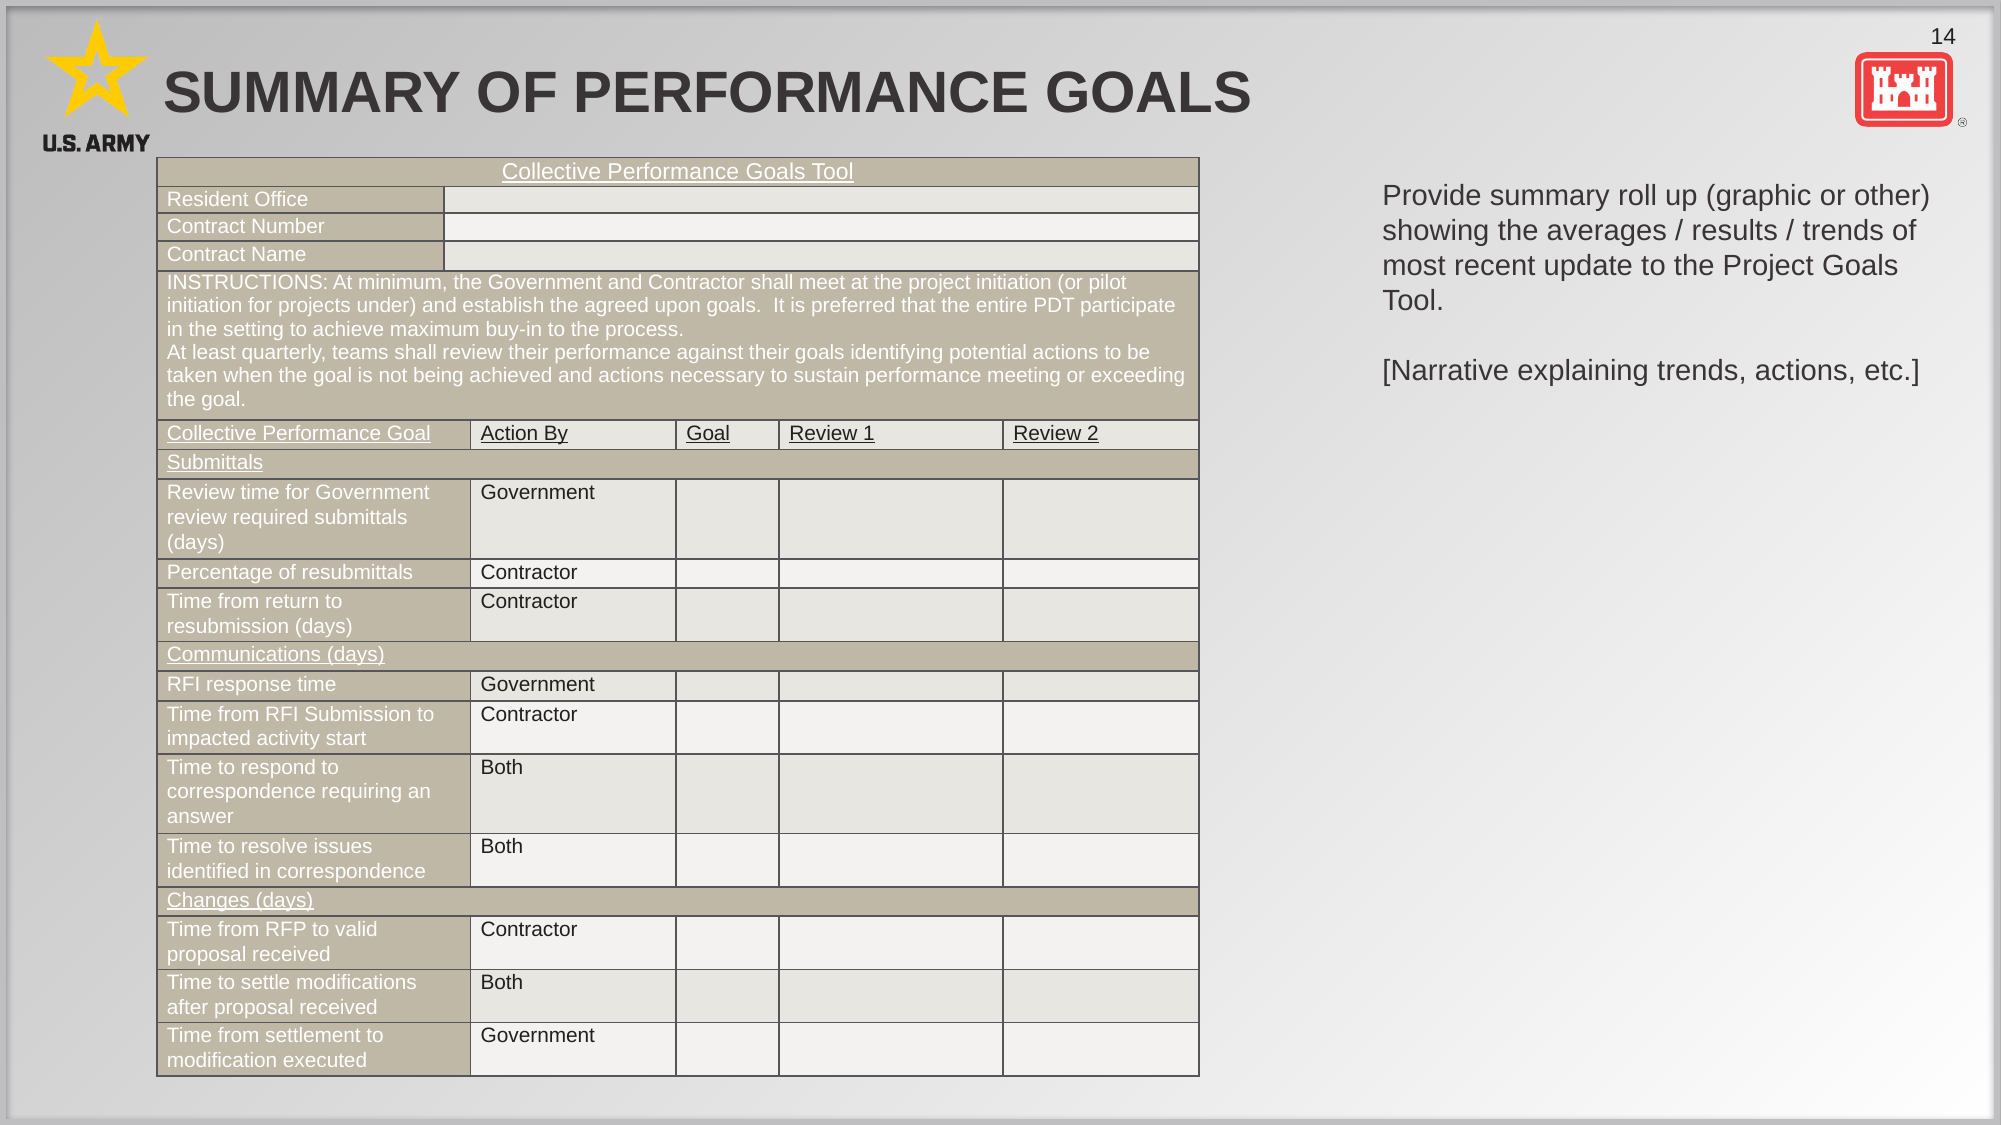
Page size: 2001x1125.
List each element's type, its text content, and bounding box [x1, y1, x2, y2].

table_cell Contractor [471, 560, 675, 587]
table_cell [780, 917, 1002, 969]
picture [1860, 52, 1967, 127]
table_cell [677, 672, 778, 700]
table_cell [1004, 917, 1198, 969]
table_cell Resident Office [158, 187, 443, 212]
table_cell Contractor [471, 702, 675, 753]
table_cell [1004, 589, 1198, 641]
table_cell [780, 834, 1002, 886]
table_cell [780, 480, 1002, 558]
table_cell Collective Performance Goal [158, 421, 470, 449]
table_cell [677, 755, 778, 833]
table_cell [1004, 755, 1198, 833]
picture [43, 18, 150, 152]
table_cell [677, 917, 778, 969]
table_cell [1004, 970, 1198, 1022]
table_cell Review time for Government review required submittals (days) [158, 480, 470, 558]
table_cell [780, 970, 1002, 1022]
table_cell Contractor [471, 589, 675, 641]
table_cell Review 2 [1004, 421, 1198, 449]
table_cell Both [471, 834, 675, 886]
table_cell Action By [471, 421, 675, 449]
table_cell [1004, 1023, 1198, 1075]
table_cell RFI response time [158, 672, 470, 700]
table_cell Time to settle modifications after proposal received [158, 970, 470, 1022]
table_cell [780, 560, 1002, 587]
table_header Collective Performance Goals Tool [158, 158, 1198, 186]
table_cell [677, 480, 778, 558]
table_cell Time from RFP to valid proposal received [158, 917, 470, 969]
table_cell [677, 560, 778, 587]
table_cell Communications (days) [158, 642, 1198, 670]
table_cell [1004, 480, 1198, 558]
table_cell [445, 242, 1198, 270]
table_cell Contract Name [158, 242, 443, 270]
table_cell [1004, 834, 1198, 886]
title Summary of Performance goals [155, 20, 1860, 159]
table_cell Time to resolve issues identified in correspondence [158, 834, 470, 886]
table_cell Submittals [158, 450, 1198, 478]
table_cell [780, 1023, 1002, 1075]
table_cell [677, 834, 778, 886]
table_cell [1004, 560, 1198, 587]
table_cell Time from return to resubmission (days) [158, 589, 470, 641]
table_cell [677, 970, 778, 1022]
table_cell Time to respond to correspondence requiring an answer [158, 755, 470, 833]
table_cell [780, 589, 1002, 641]
list Provide summary roll up (graphic or other) showing the averages / results / trends of most recent update to the Project Goals Tool. [Narrative explaining trends, actions, etc.] [1367, 168, 1957, 1088]
table_cell Contractor [471, 917, 675, 969]
table_cell Time from settlement to modification executed [158, 1023, 470, 1075]
table_cell Time from RFI Submission to impacted activity start [158, 702, 470, 753]
table_cell [445, 214, 1198, 240]
table_cell [780, 702, 1002, 753]
table_cell INSTRUCTIONS: At minimum, the Government and Contractor shall meet at the project initiation (or pilot initiation for projects under) and establish the agreed upon goals. It is preferred that the entire PDT participate in the setting to achieve maximum buy-in to the process. At least quarterly, teams shall review their performance against their goals identifying potential actions to be taken when the goal is not being achieved and actions necessary to sustain performance meeting or exceeding the goal. [158, 272, 1198, 419]
table_cell Contract Number [158, 214, 443, 240]
table_cell Changes (days) [158, 888, 1198, 915]
table_cell Government [471, 480, 675, 558]
table_cell [677, 589, 778, 641]
table_cell [780, 755, 1002, 833]
table_cell [1004, 702, 1198, 753]
table_cell Goal [677, 421, 778, 449]
table_cell [1004, 672, 1198, 700]
table_cell Both [471, 755, 675, 833]
table_cell Government [471, 1023, 675, 1075]
table_cell Review 1 [780, 421, 1002, 449]
table_cell [677, 702, 778, 753]
table_cell Percentage of resubmittals [158, 560, 470, 587]
table_cell [780, 672, 1002, 700]
table_cell Government [471, 672, 675, 700]
table_cell Both [471, 970, 675, 1022]
table_cell [677, 1023, 778, 1075]
table_cell [445, 187, 1198, 212]
